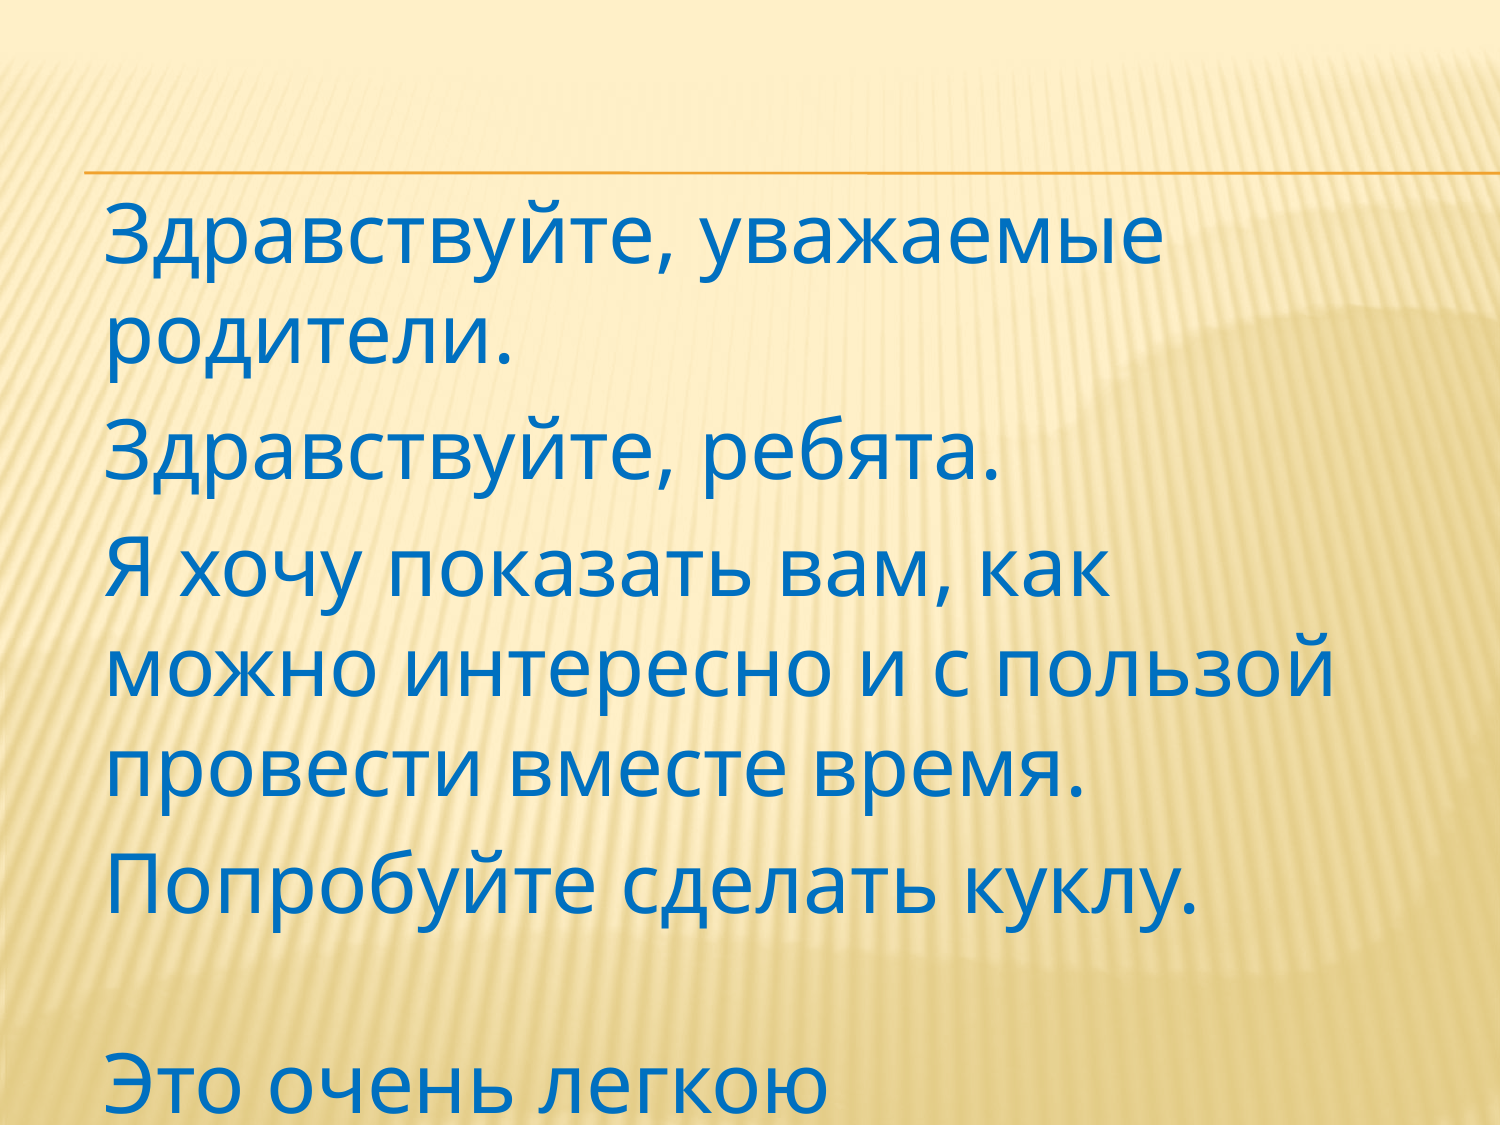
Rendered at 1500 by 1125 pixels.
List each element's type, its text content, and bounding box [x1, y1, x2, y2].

list Здравствуйте, уважаемые родители. Здравствуйте, ребята. Я хочу показать вам, как можно интересно и с пользой провести вместе время. Попробуйте сделать куклу. Это очень легкою [88, 172, 1400, 948]
